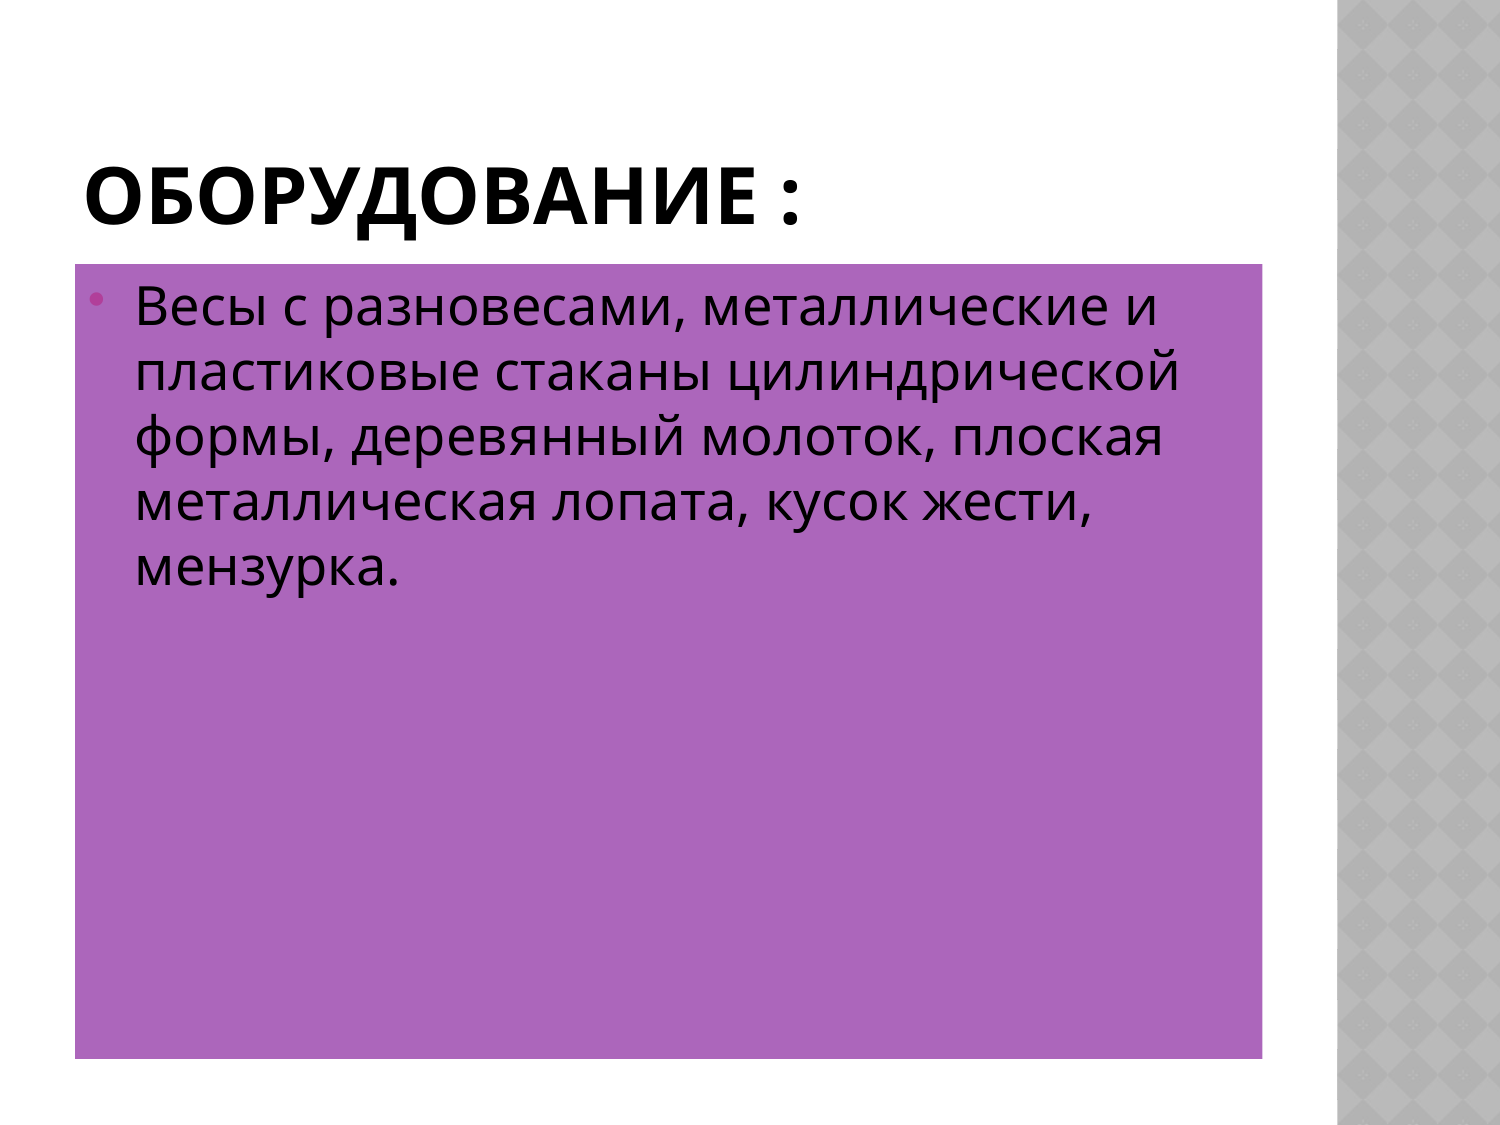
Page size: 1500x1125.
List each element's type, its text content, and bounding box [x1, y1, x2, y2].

title Оборудование : [75, 52, 1263, 240]
list Весы с разновесами, металлические и пластиковые стаканы цилиндрической формы, деревянный молоток, плоская металлическая лопата, кусок жести, мензурка. [75, 264, 1263, 1059]
